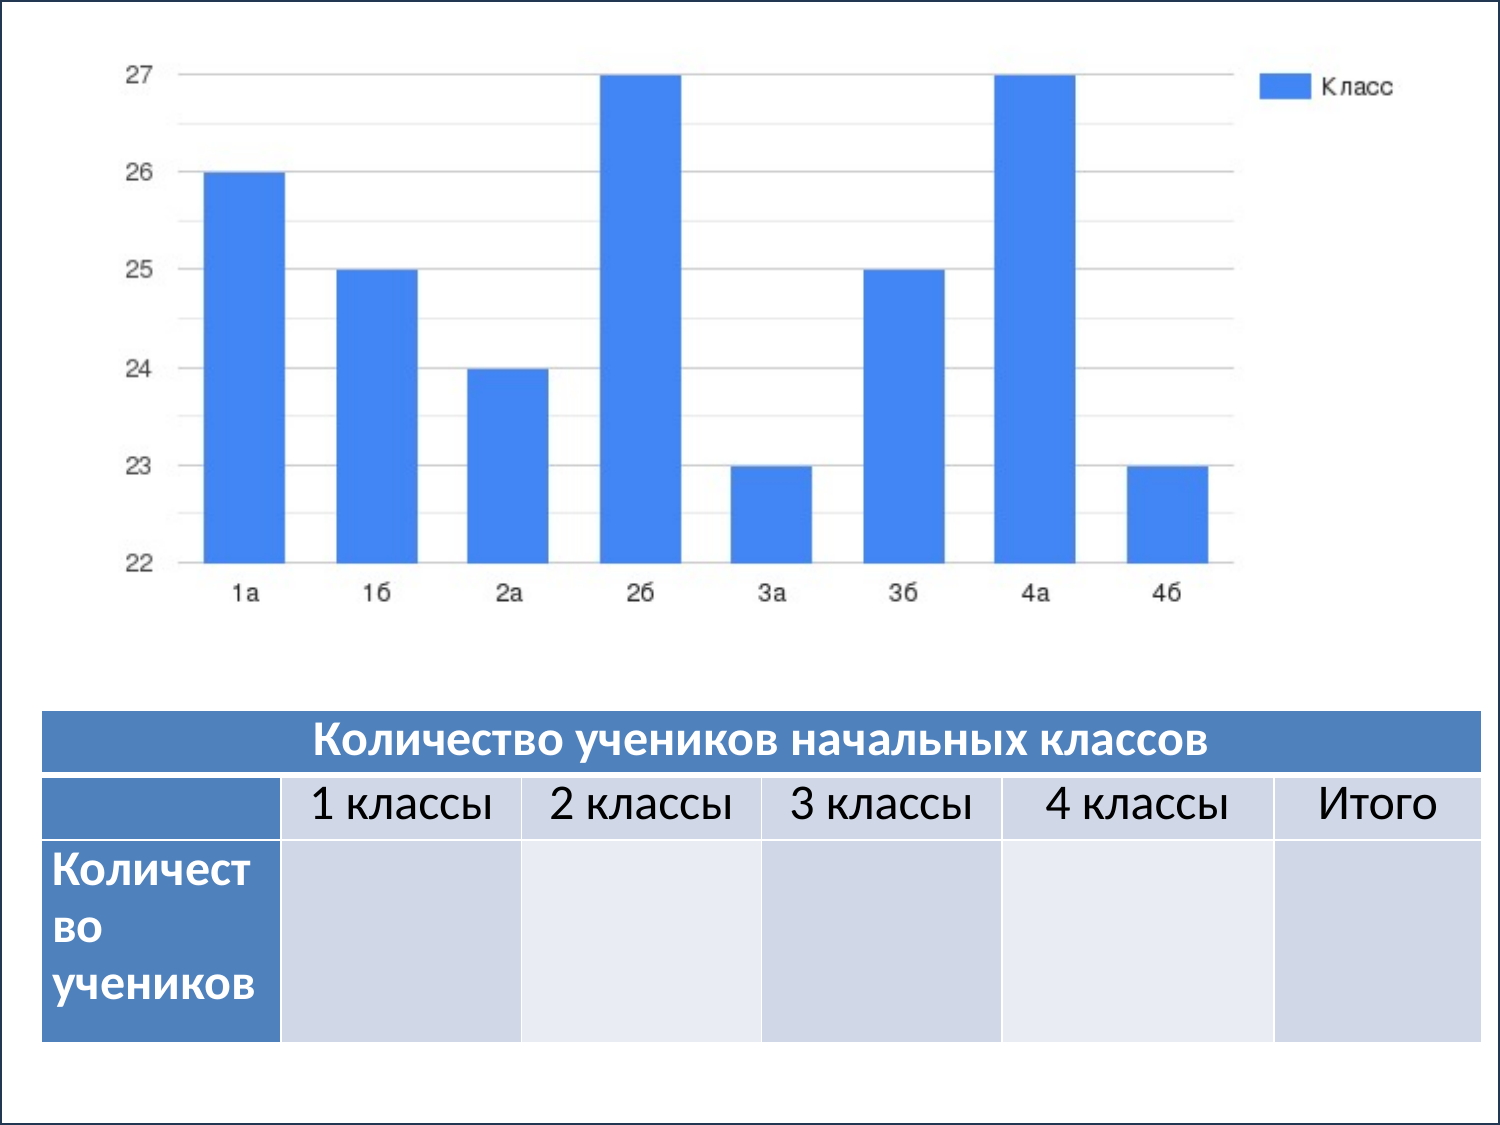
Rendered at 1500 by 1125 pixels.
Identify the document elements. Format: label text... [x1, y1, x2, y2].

table_cell [522, 841, 761, 1042]
table_cell Количество учеников [42, 841, 280, 1042]
table_cell [282, 841, 521, 1042]
table_cell [762, 841, 1001, 1042]
table_cell 3 классы [762, 778, 1001, 839]
table_cell 4 классы [1003, 778, 1273, 839]
table_header Количество учеников начальных классов [42, 711, 1481, 772]
table_cell [42, 778, 280, 839]
table_cell Итого [1275, 778, 1481, 839]
table_cell [1275, 841, 1481, 1042]
table_cell 2 классы [522, 778, 761, 839]
table_cell 1 классы [282, 778, 521, 839]
text_box в) Выберите из картинок, предложенных ниже, ту, которая изображает праздник «Национальных культур». И приклейте ее в афишу. [0, 0, 1500, 1125]
table_cell [1003, 841, 1273, 1042]
picture [95, 42, 1405, 622]
